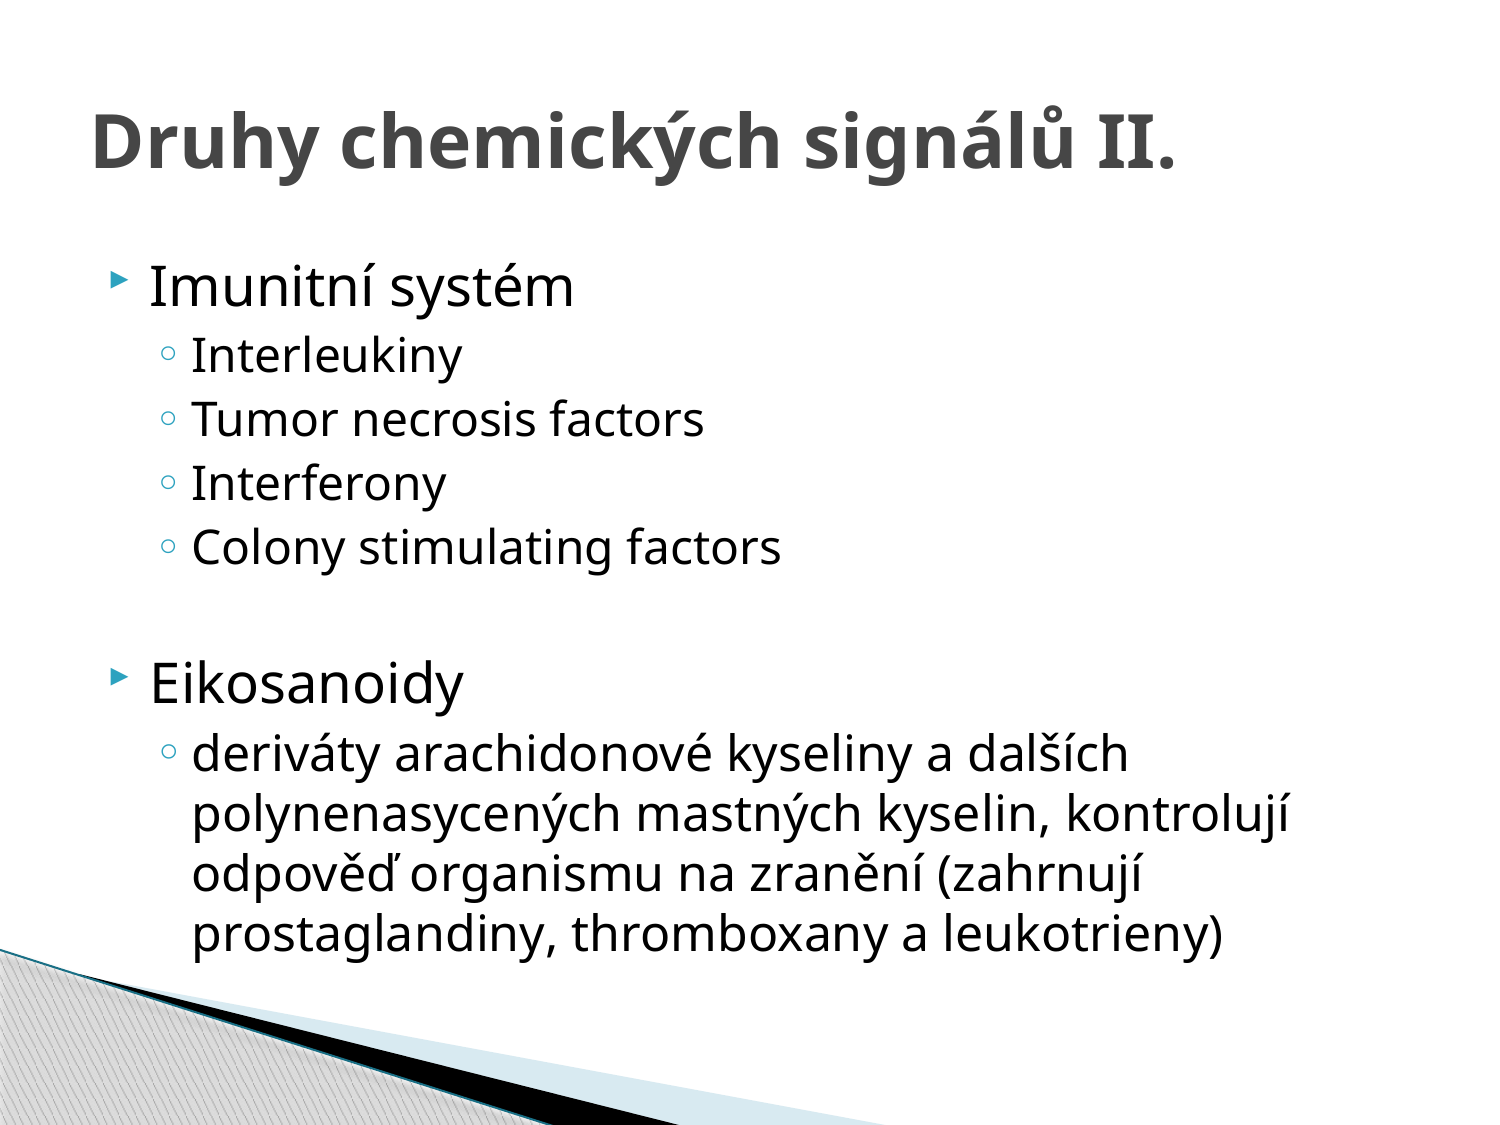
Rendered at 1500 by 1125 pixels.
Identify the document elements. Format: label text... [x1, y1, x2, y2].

title Druhy chemických signálů II. [75, 45, 1425, 233]
list Imunitní systém Interleukiny Tumor necrosis factors Interferony Colony stimulating factors Eikosanoidy deriváty arachidonové kyseliny a dalších polynenasycených mastných kyselin, kontrolují odpověď organismu na zranění (zahrnují prostaglandiny, thromboxany a leukotrieny) [75, 243, 1425, 986]
